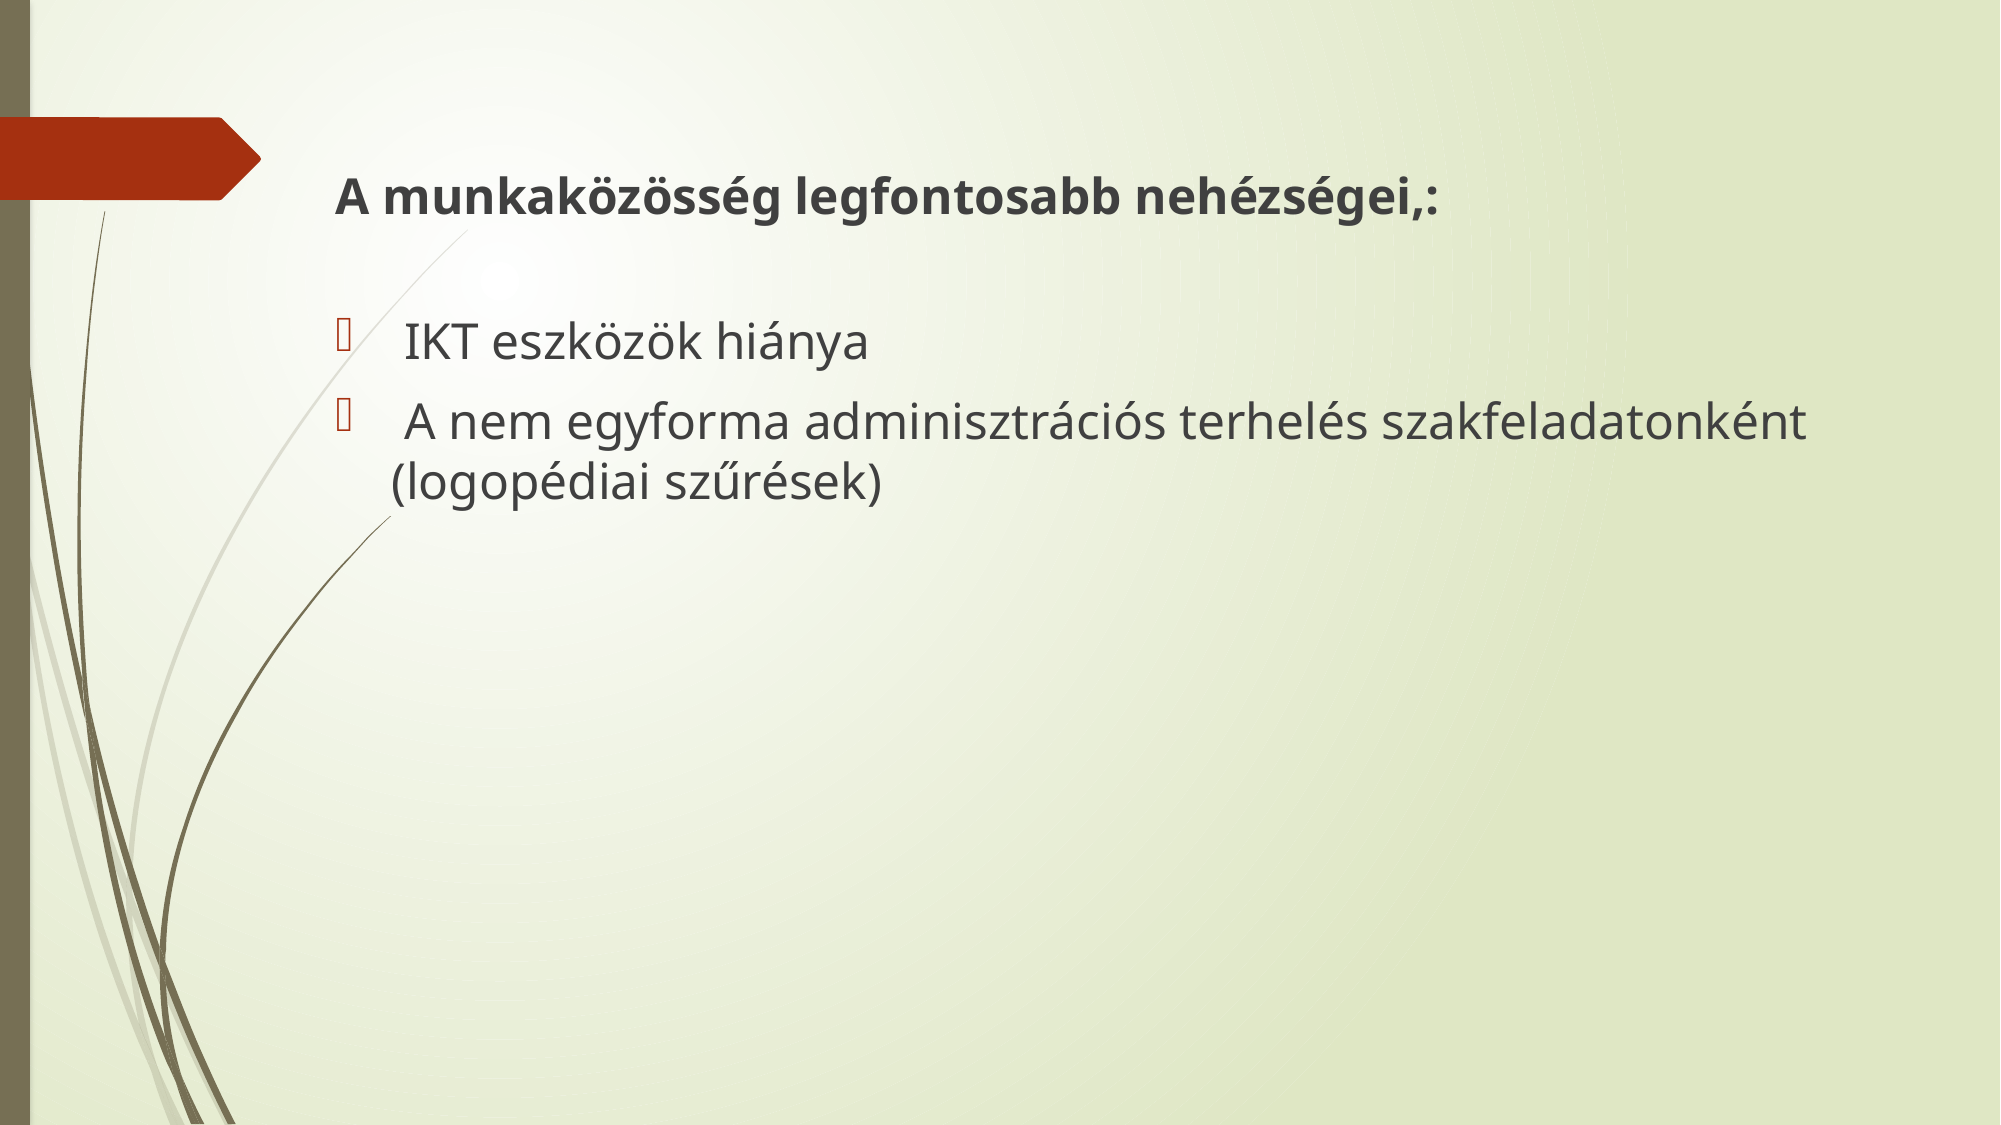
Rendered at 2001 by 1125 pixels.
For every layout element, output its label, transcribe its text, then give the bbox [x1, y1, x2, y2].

list A munkaközösség legfontosabb nehézségei,: IKT eszközök hiánya A nem egyforma adminisztrációs terhelés szakfeladatonként (logopédiai szűrések) [320, 157, 1910, 930]
